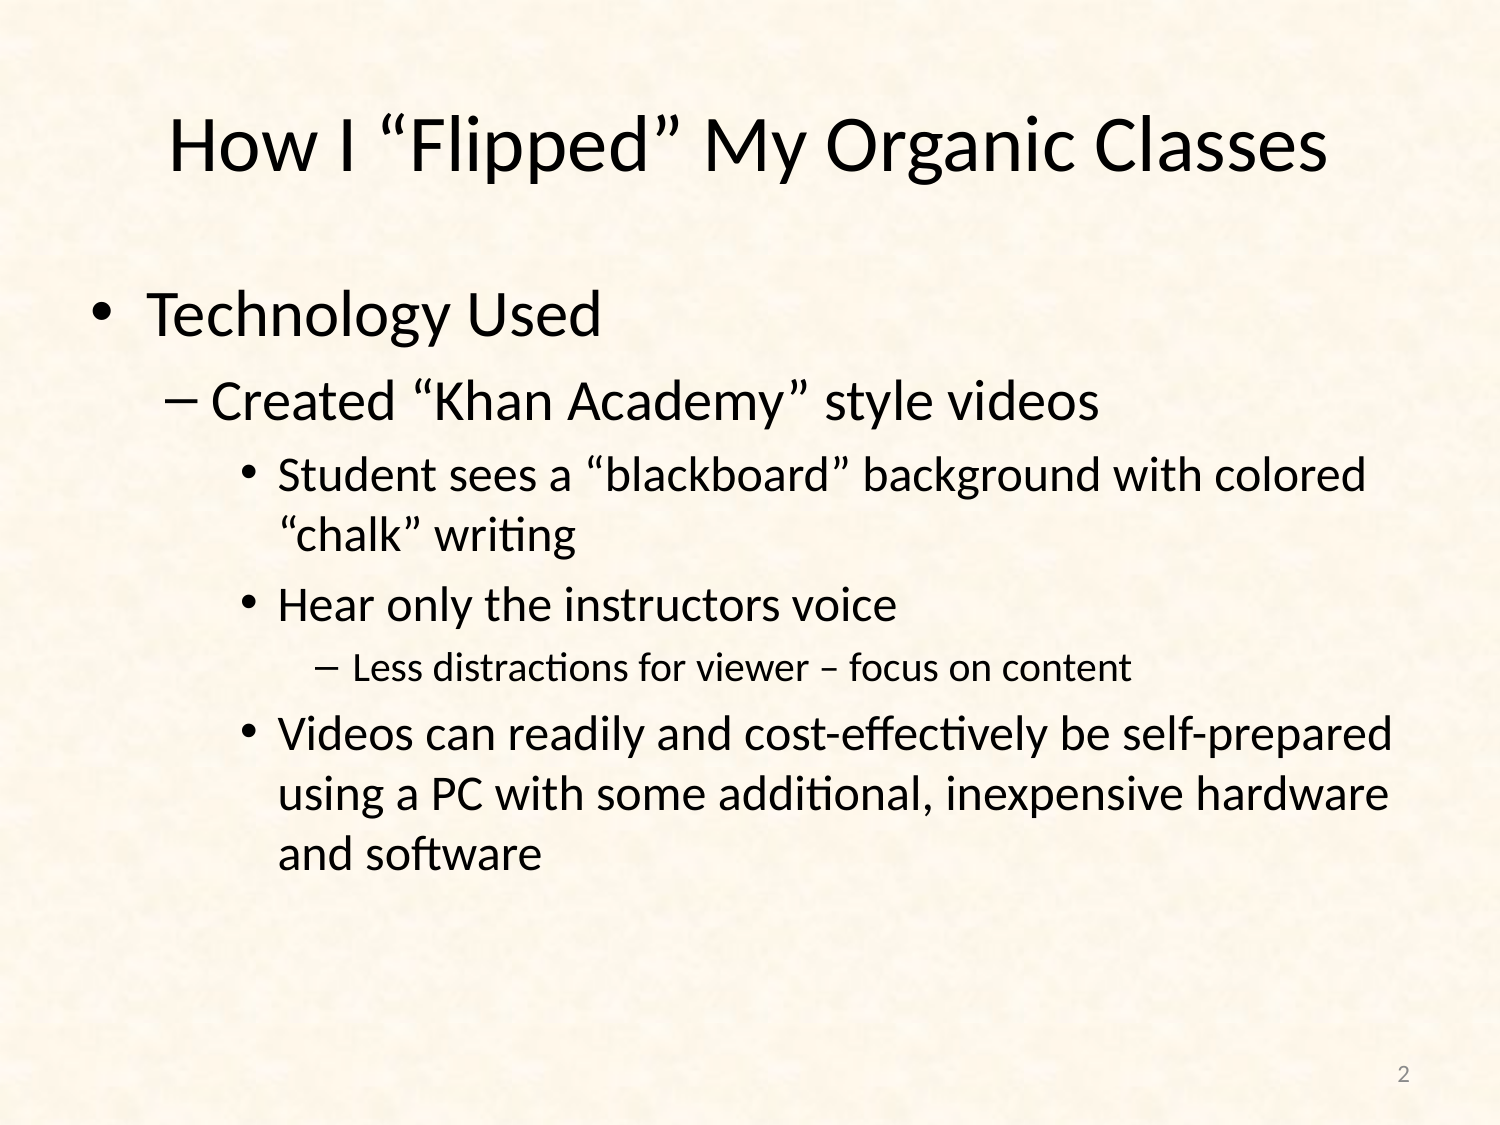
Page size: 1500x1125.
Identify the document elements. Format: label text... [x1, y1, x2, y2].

title How I “Flipped” My Organic Classes [75, 45, 1425, 233]
list Technology Used Created “Khan Academy” style videos Student sees a “blackboard” background with colored “chalk” writing Hear only the instructors voice Less distractions for viewer – focus on content Videos can readily and cost-effectively be self-prepared using a PC with some additional, inexpensive hardware and software [75, 262, 1425, 1005]
slide_number 2 [1074, 1042, 1425, 1103]
